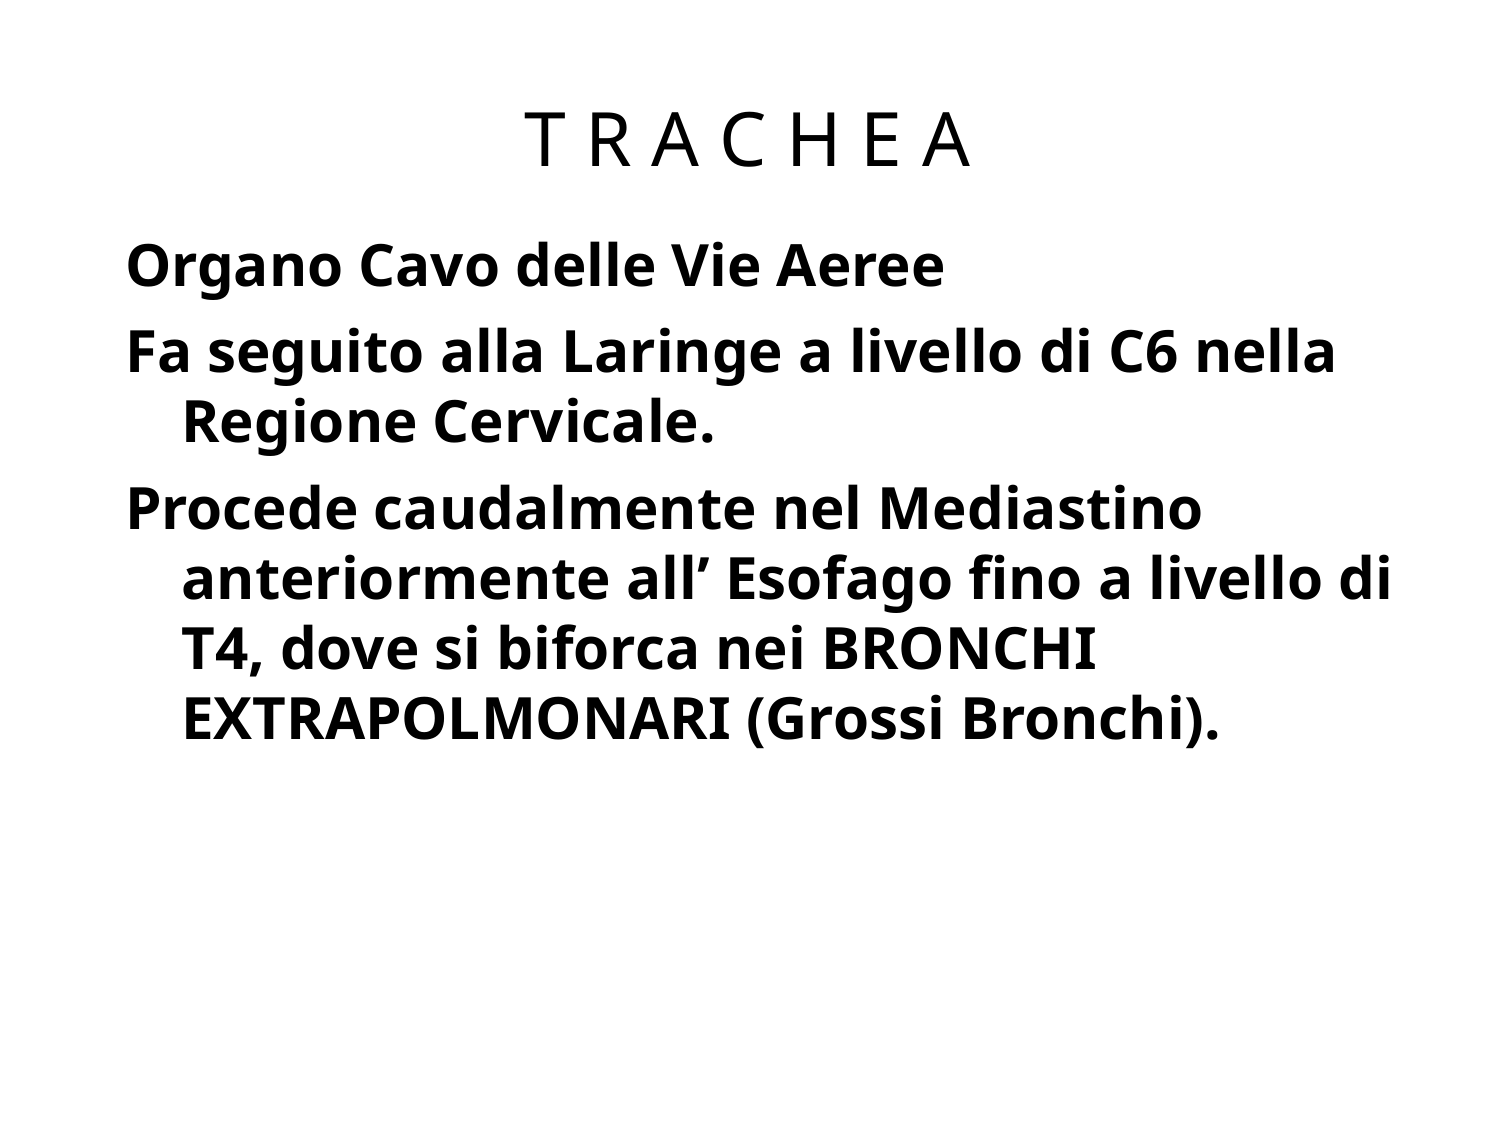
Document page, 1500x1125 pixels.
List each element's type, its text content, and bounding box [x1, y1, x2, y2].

list Organo Cavo delle Vie Aeree Fa seguito alla Laringe a livello di C6 nella Regione Cervicale. Procede caudalmente nel Mediastino anteriormente all’ Esofago fino a livello di T4, dove si biforca nei BRONCHI EXTRAPOLMONARI (Grossi Bronchi). [110, 219, 1447, 1125]
title T R A C H E A [110, 19, 1385, 219]
